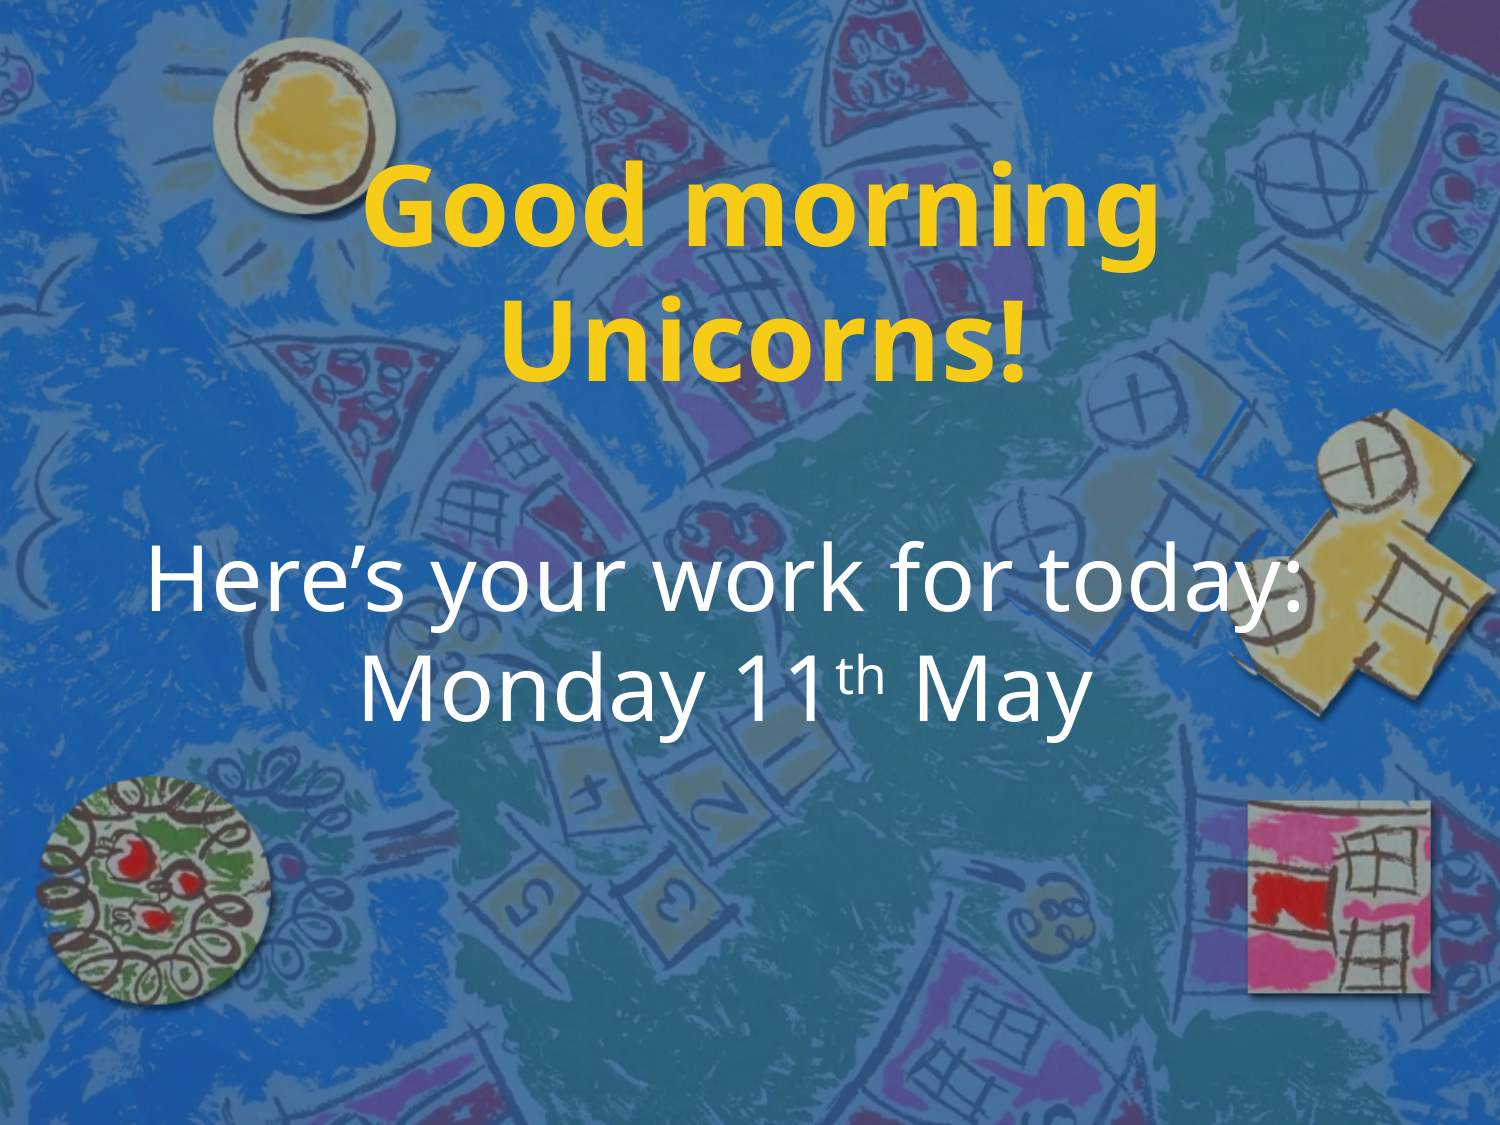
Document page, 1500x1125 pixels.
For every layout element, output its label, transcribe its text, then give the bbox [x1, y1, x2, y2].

picture [0, 0, 1500, 1125]
title Good morning Unicorns! [125, 174, 1400, 363]
subtitle Here’s your work for today: Monday 11th May [87, 512, 1363, 800]
